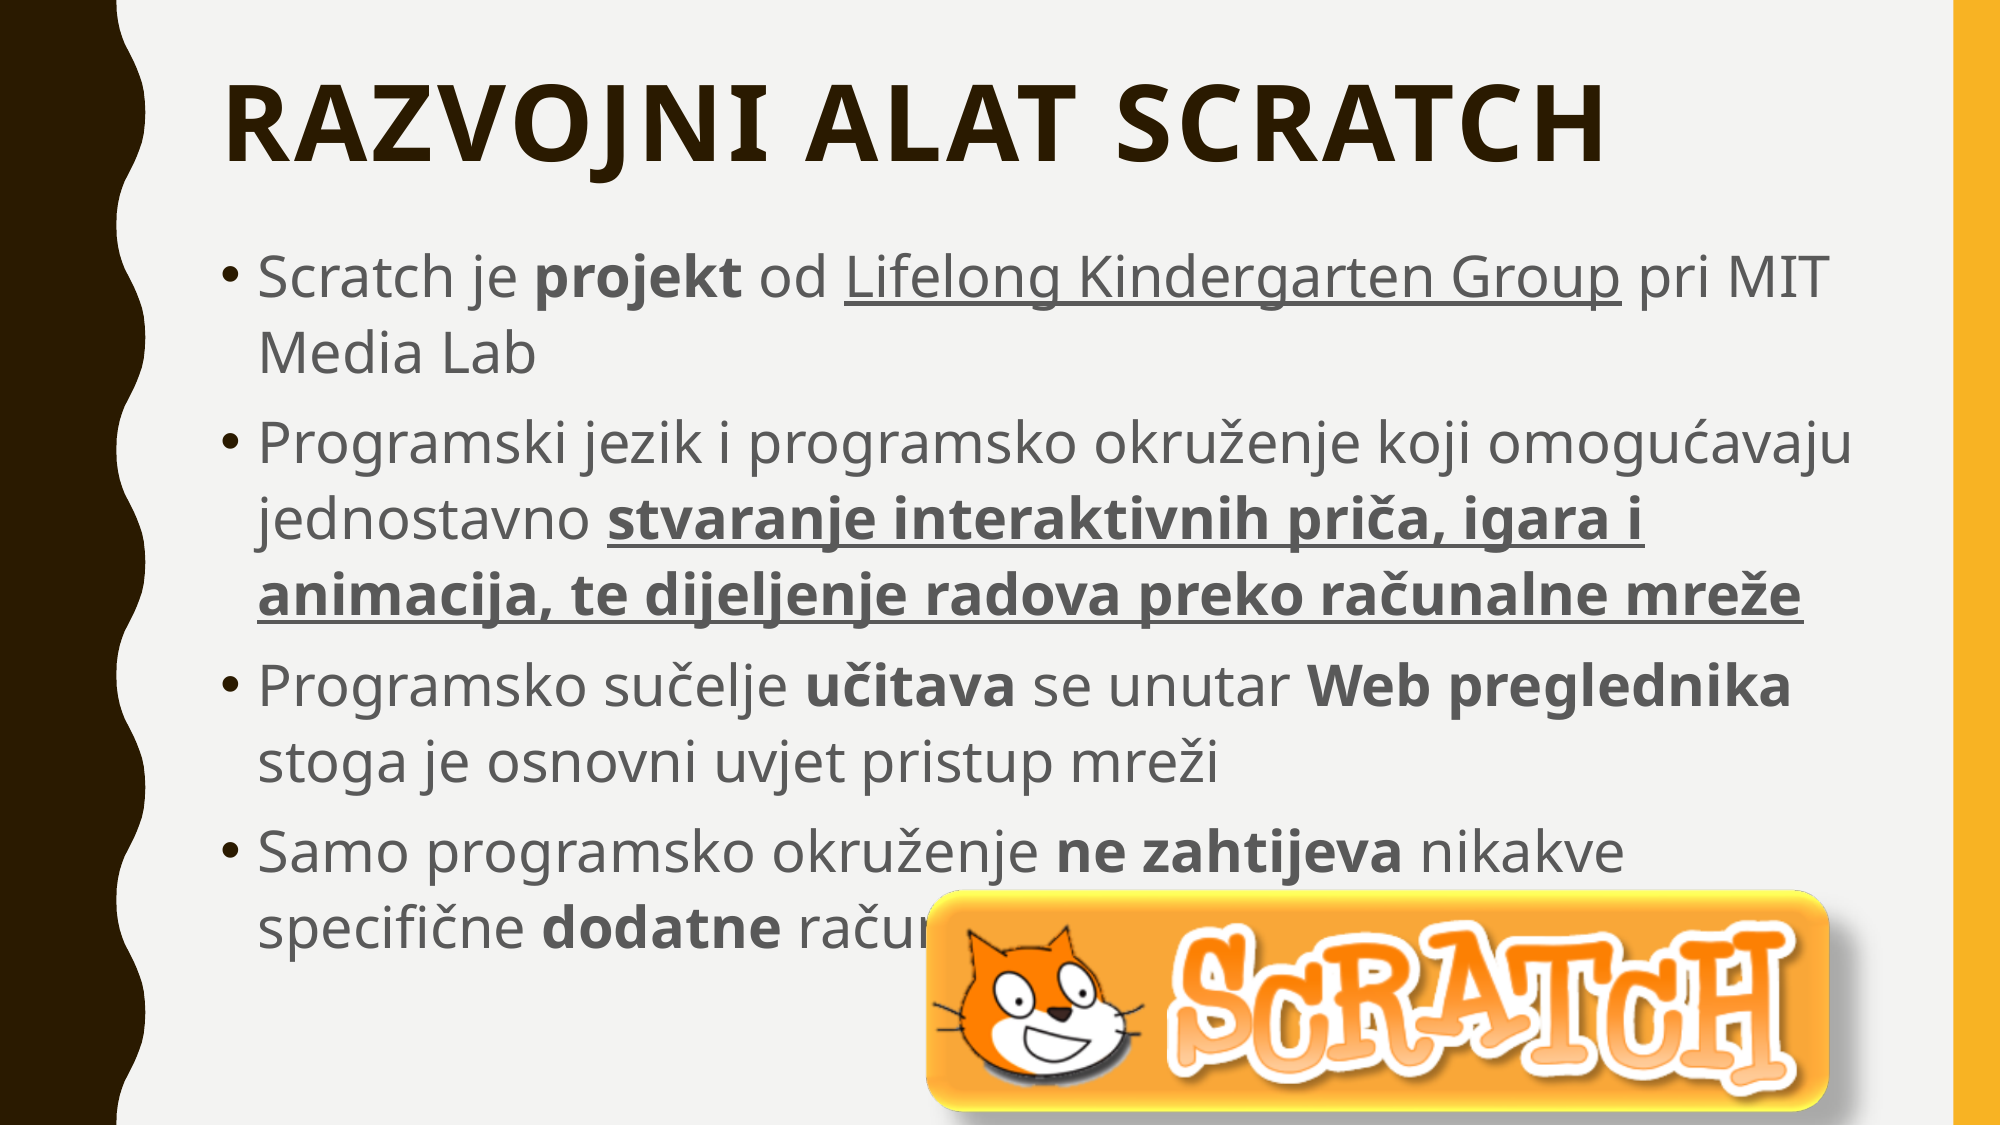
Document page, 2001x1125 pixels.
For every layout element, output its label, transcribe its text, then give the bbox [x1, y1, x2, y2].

picture [918, 883, 1893, 1125]
title RAZVOJNI ALAT SCRATCH [205, 62, 1875, 224]
list Scratch je projekt od Lifelong Kindergarten Group pri MIT Media Lab Programski jezik i programsko okruženje koji omogućavaju jednostavno stvaranje interaktivnih priča, igara i animacija, te dijeljenje radova preko računalne mreže Programsko sučelje učitava se unutar Web preglednika stoga je osnovni uvjet pristup mreži Samo programsko okruženje ne zahtijeva nikakve specifične dodatne računalne resurse [205, 224, 1918, 1106]
